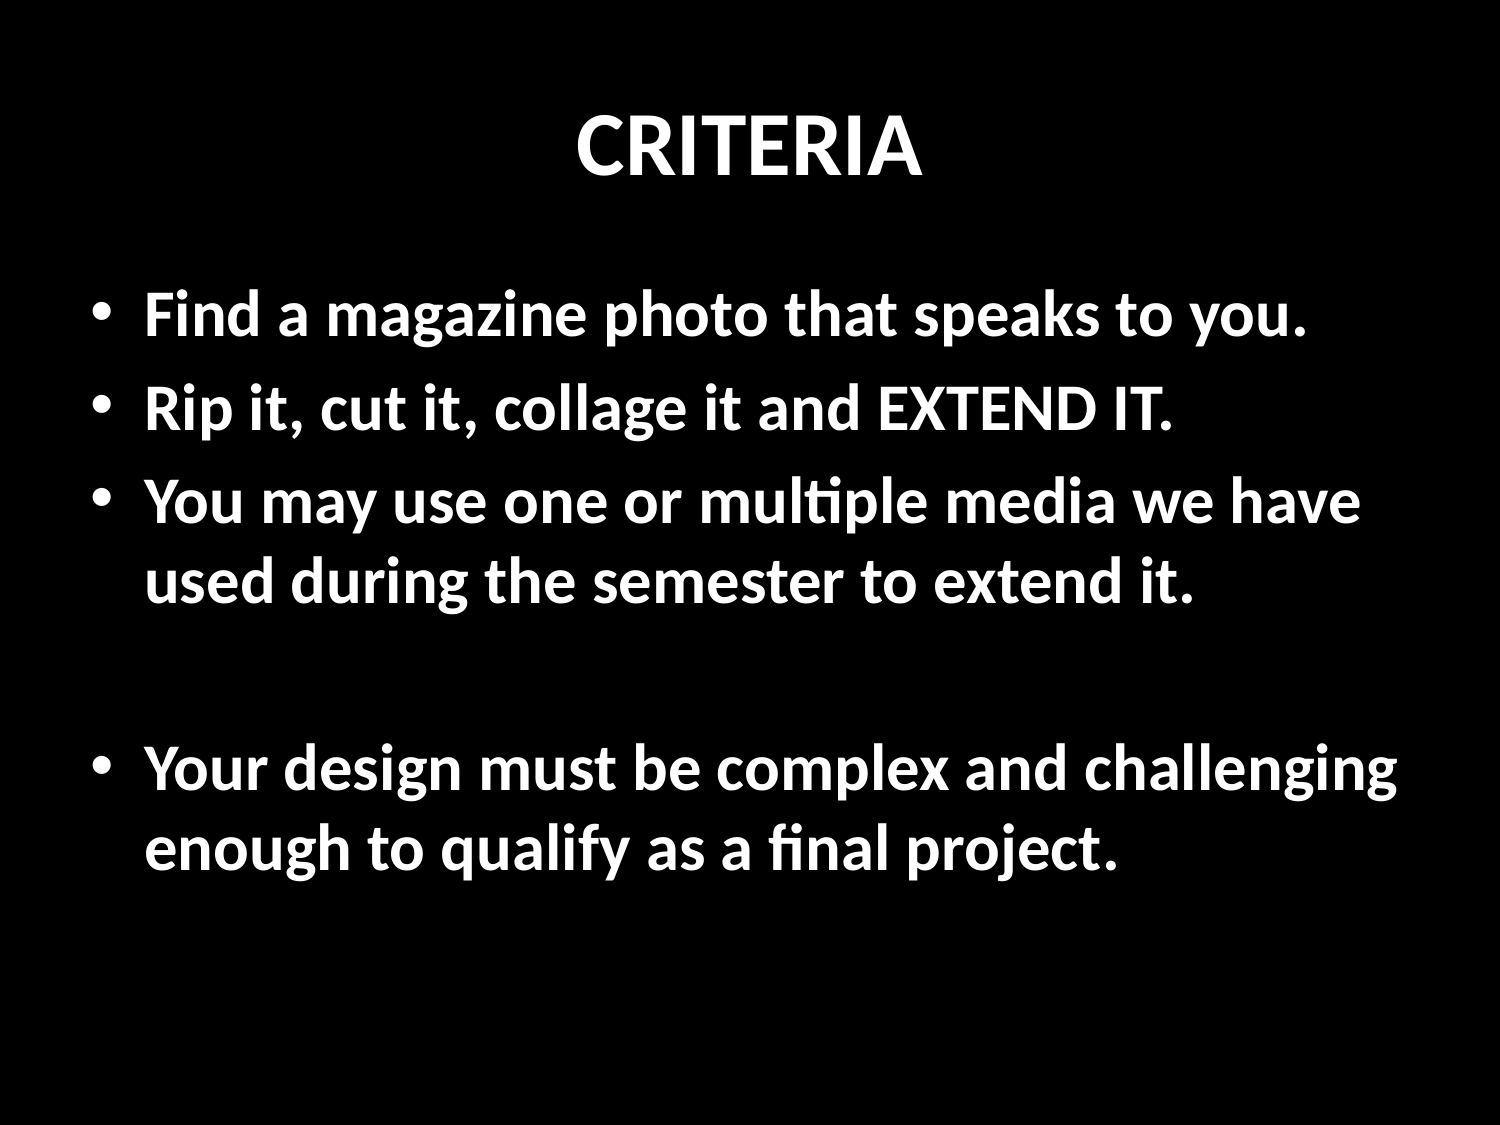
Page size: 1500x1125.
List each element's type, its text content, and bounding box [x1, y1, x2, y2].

title CRITERIA [75, 45, 1425, 233]
list Find a magazine photo that speaks to you. Rip it, cut it, collage it and EXTEND IT. You may use one or multiple media we have used during the semester to extend it. Your design must be complex and challenging enough to qualify as a final project. [75, 262, 1425, 1005]
